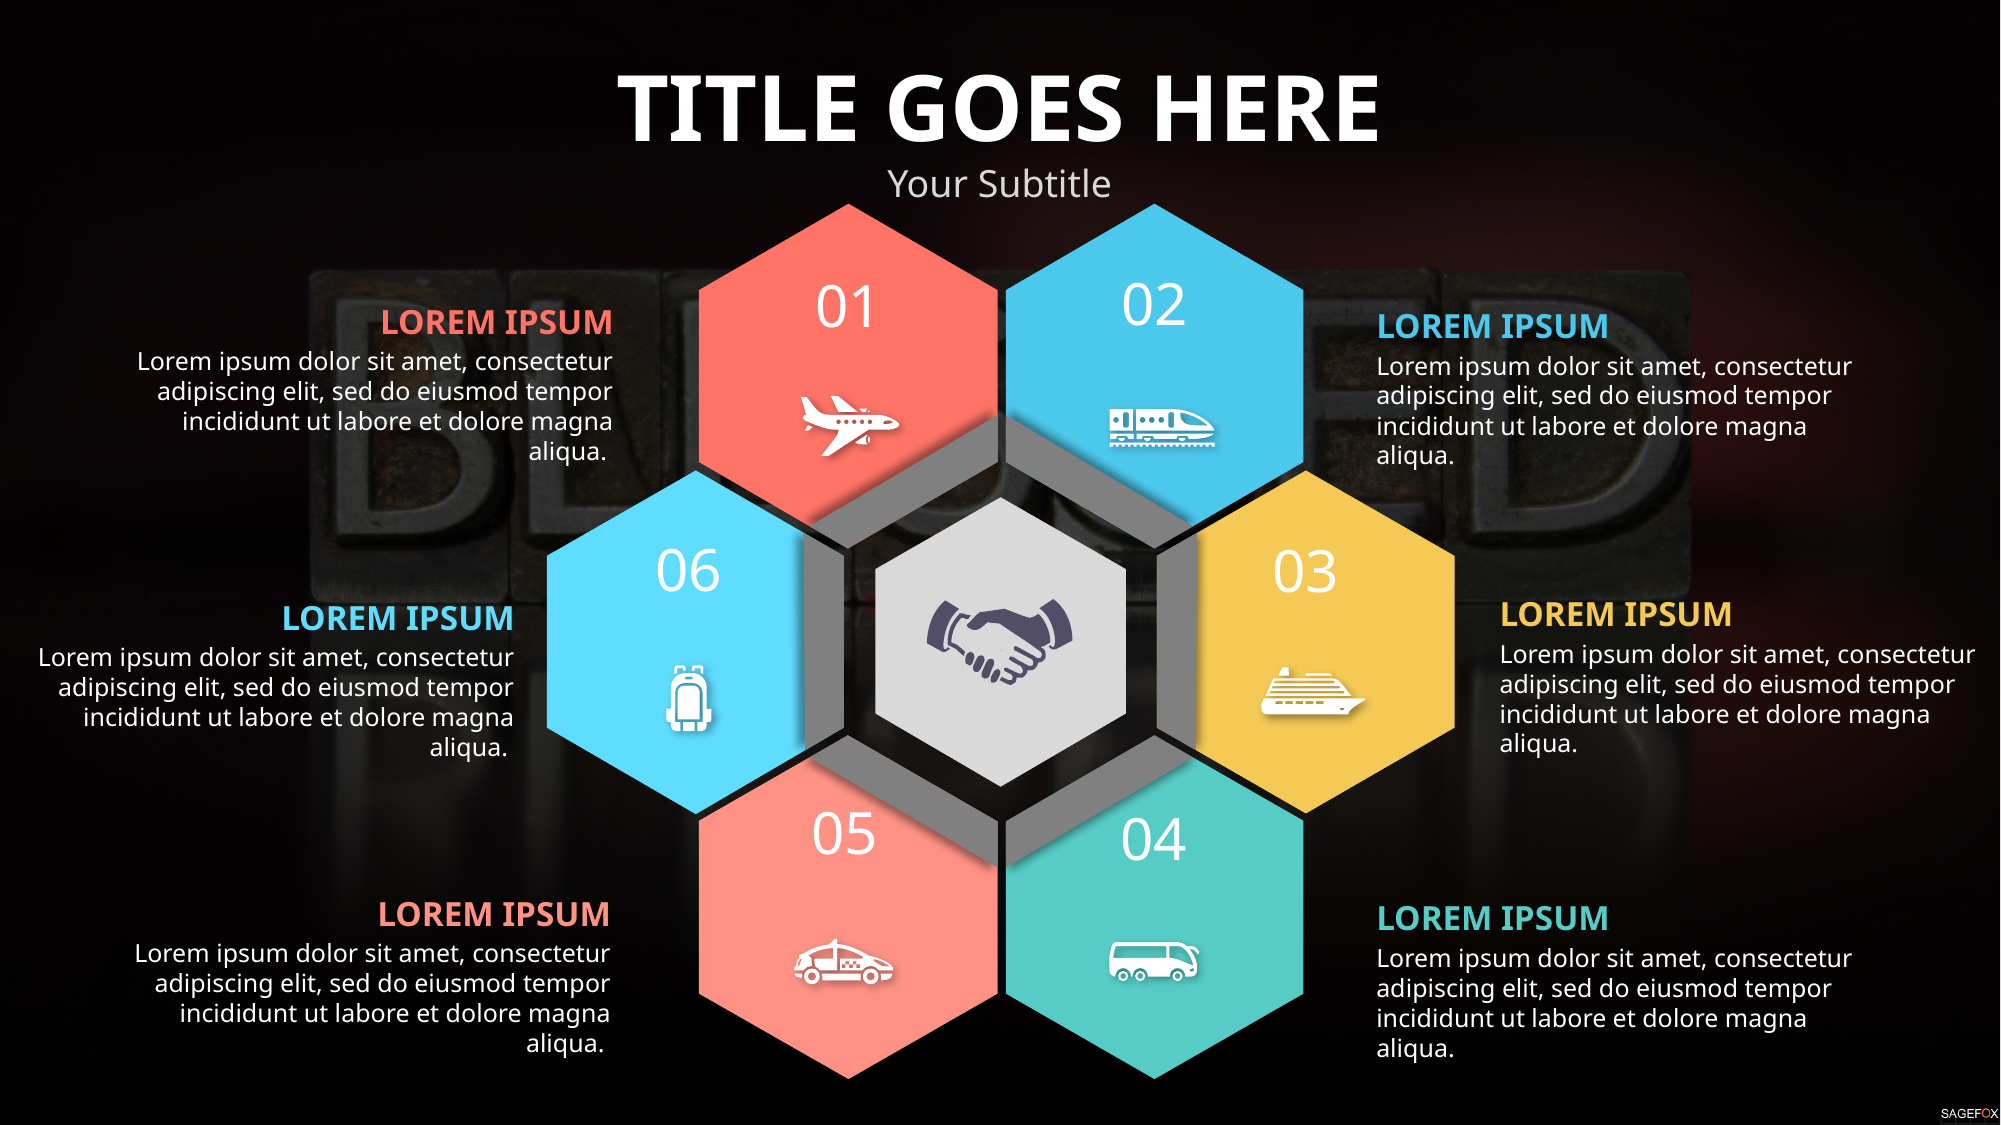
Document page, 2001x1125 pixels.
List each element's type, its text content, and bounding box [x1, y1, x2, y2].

text_box LOREM IPSUM Lorem ipsum dolor sit amet, consectetur adipiscing elit, sed do eiusmod tempor incididunt ut labore et dolore magna aliqua. [103, 293, 629, 474]
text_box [1156, 470, 1455, 814]
text_box LOREM IPSUM Lorem ipsum dolor sit amet, consectetur adipiscing elit, sed do eiusmod tempor incididunt ut labore et dolore magna aliqua. [1484, 585, 2000, 766]
text_box LOREM IPSUM Lorem ipsum dolor sit amet, consectetur adipiscing elit, sed do eiusmod tempor incididunt ut labore et dolore magna aliqua. [1361, 297, 1887, 478]
text_box TITLE GOES HERE Your Subtitle [548, 42, 1452, 212]
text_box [1005, 735, 1304, 1080]
text_box [875, 497, 1126, 787]
text_box LOREM IPSUM Lorem ipsum dolor sit amet, consectetur adipiscing elit, sed do eiusmod tempor incididunt ut labore et dolore magna aliqua. [4, 589, 530, 770]
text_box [1005, 203, 1304, 549]
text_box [926, 599, 1074, 685]
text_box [698, 735, 998, 1080]
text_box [698, 203, 998, 549]
picture [0, 0, 2001, 1125]
text_box LOREM IPSUM Lorem ipsum dolor sit amet, consectetur adipiscing elit, sed do eiusmod tempor incididunt ut labore et dolore magna aliqua. [100, 885, 626, 1065]
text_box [546, 470, 844, 815]
text_box LOREM IPSUM Lorem ipsum dolor sit amet, consectetur adipiscing elit, sed do eiusmod tempor incididunt ut labore et dolore magna aliqua. [1361, 890, 1887, 1070]
